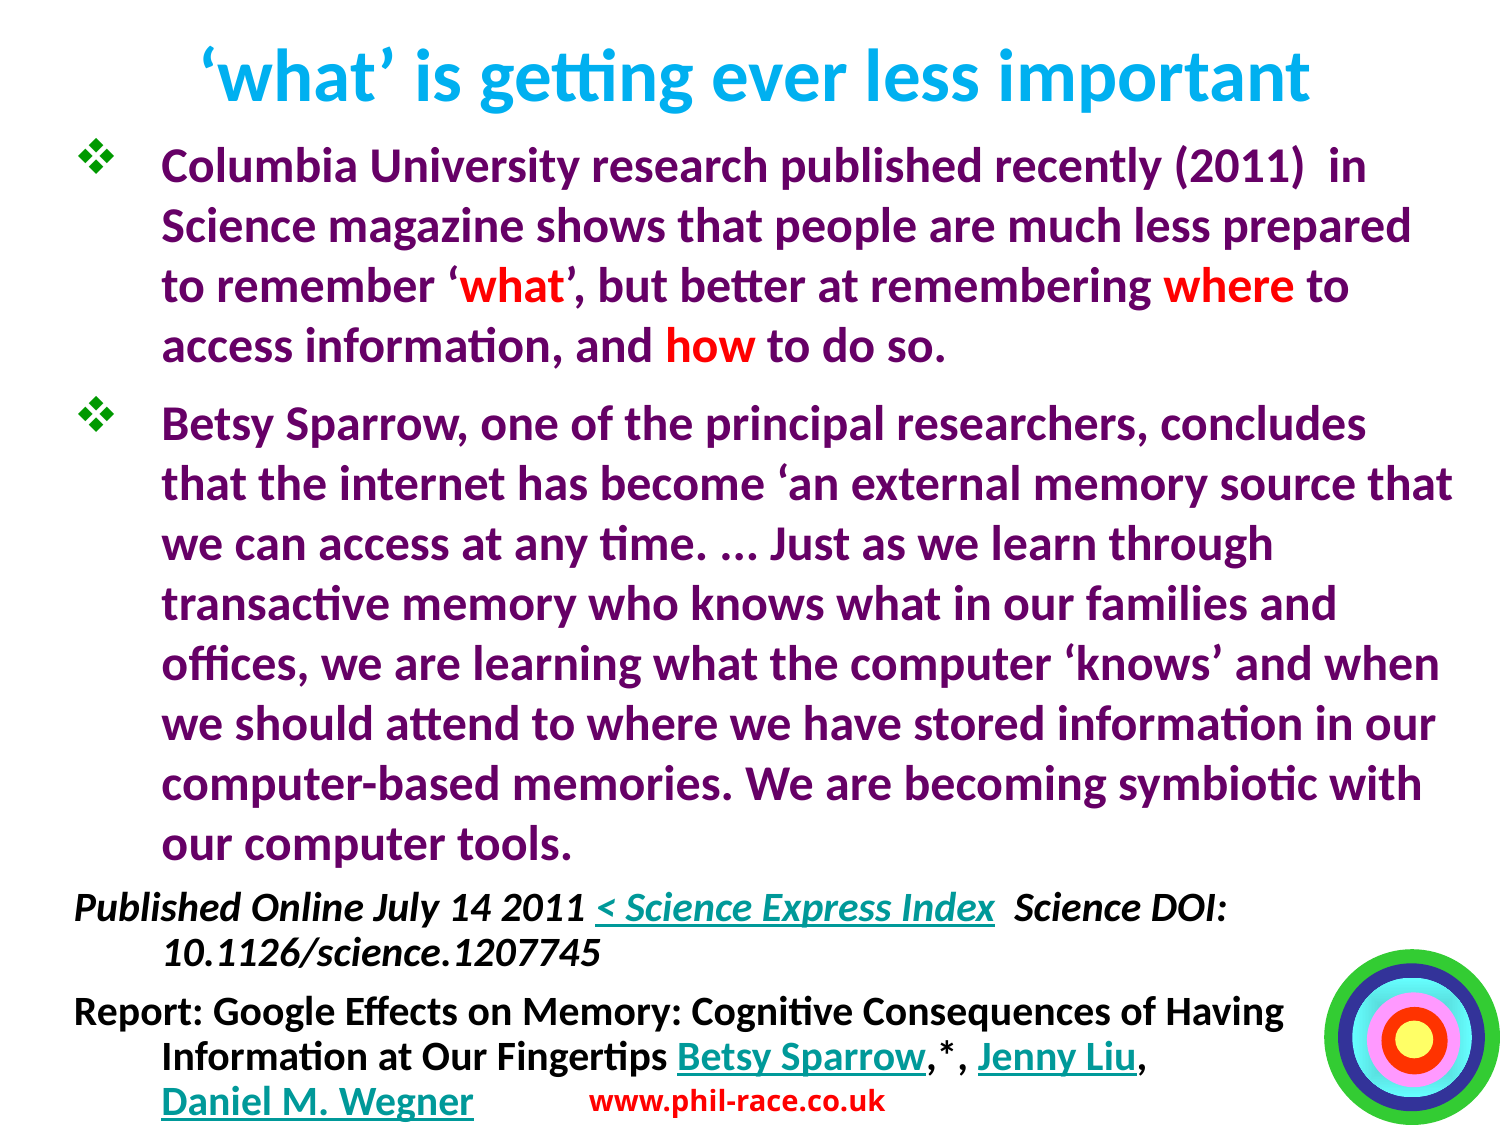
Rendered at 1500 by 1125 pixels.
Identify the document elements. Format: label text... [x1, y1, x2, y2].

title ‘what’ is getting ever less important [40, 30, 1471, 126]
list Columbia University research published recently (2011) in Science magazine shows that people are much less prepared to remember ‘what’, but better at remembering where to access information, and how to do so. Betsy Sparrow, one of the principal researchers, concludes that the internet has become ‘an external memory source that we can access at any time. ... Just as we learn through transactive memory who knows what in our families and offices, we are learning what the computer ‘knows’ and when we should attend to where we have stored information in our computer-based memories. We are becoming symbiotic with our computer tools. Published Online July 14 2011 < Science Express Index Science DOI: 10.1126/science.1207745 Report: Google Effects on Memory: Cognitive Consequences of Having Information at Our Fingertips Betsy Sparrow,*, Jenny Liu, Daniel M. Wegner [58, 125, 1471, 963]
